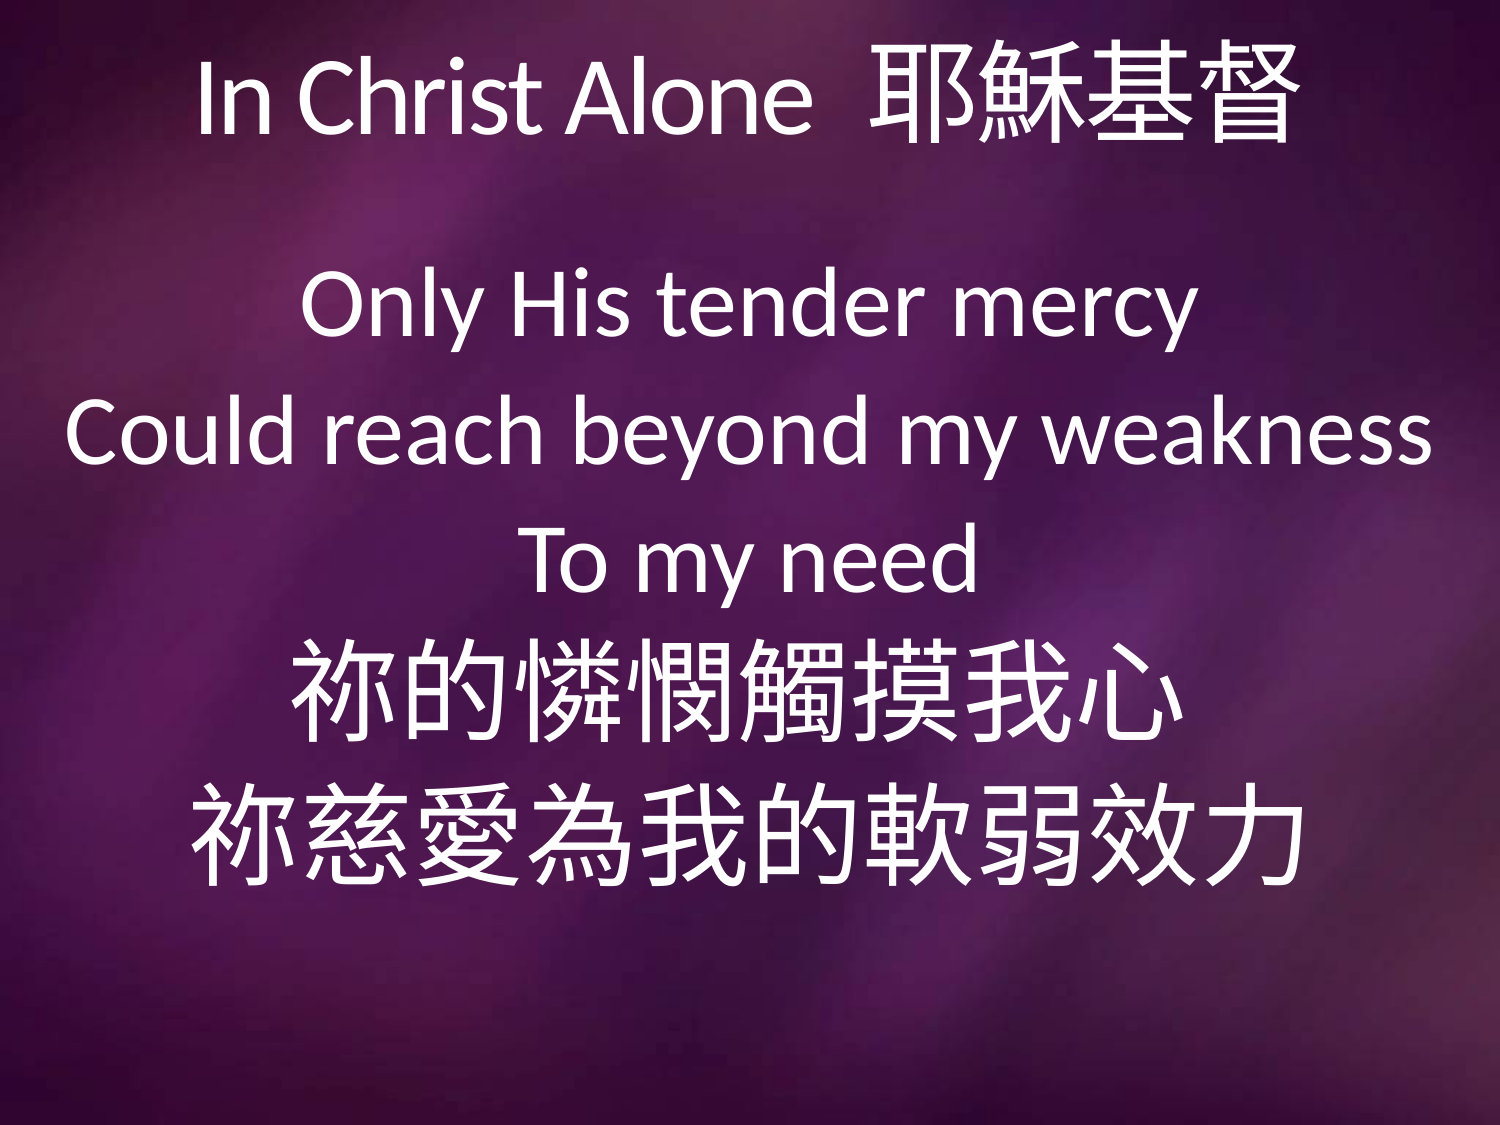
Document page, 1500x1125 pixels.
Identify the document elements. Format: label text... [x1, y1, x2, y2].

list Only His tender mercy Could reach beyond my weakness To my need 祢的憐憫觸摸我心 祢慈愛為我的軟弱效力 [62, 249, 1438, 926]
picture [0, 0, 1500, 1125]
title In Christ Alone 耶穌基督 [62, 37, 1438, 161]
